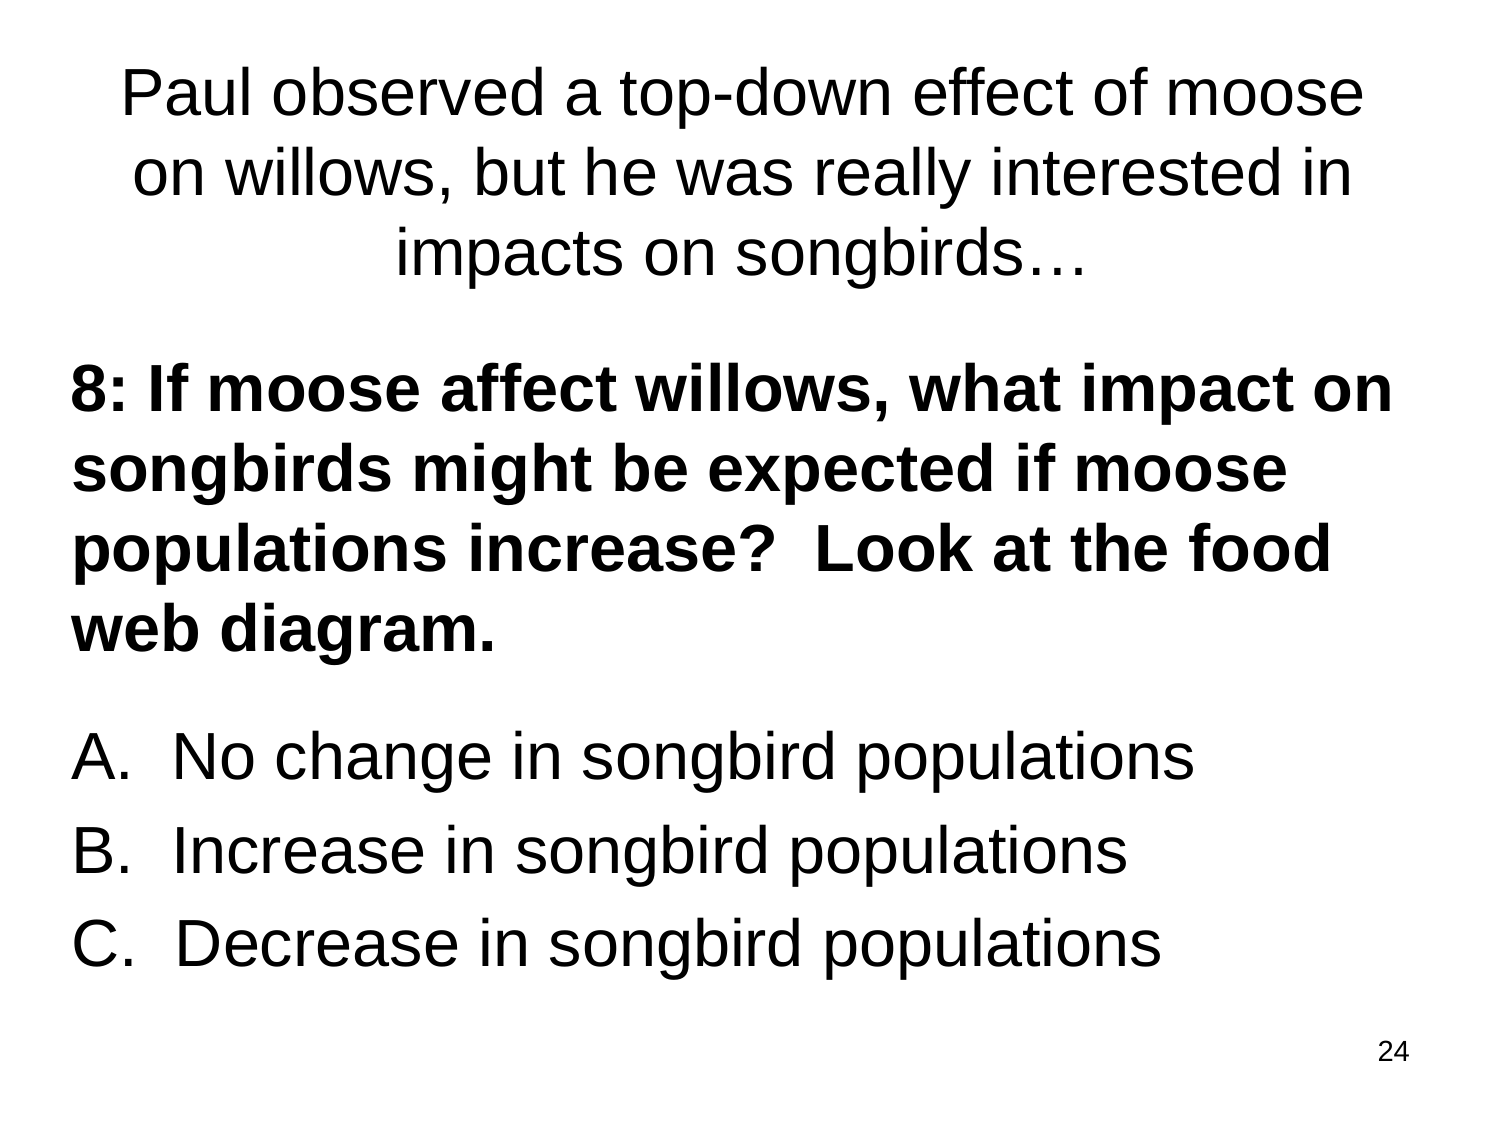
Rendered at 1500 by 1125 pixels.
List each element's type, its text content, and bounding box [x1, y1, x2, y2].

slide_number 24 [1074, 1024, 1426, 1103]
title Paul observed a top-down effect of moose on willows, but he was really interested in impacts on songbirds… [62, 50, 1425, 288]
list 8: If moose affect willows, what impact on songbirds might be expected if moose populations increase? Look at the food web diagram. A. No change in songbird populations B. Increase in songbird populations C. Decrease in songbird populations [0, 337, 1413, 1080]
